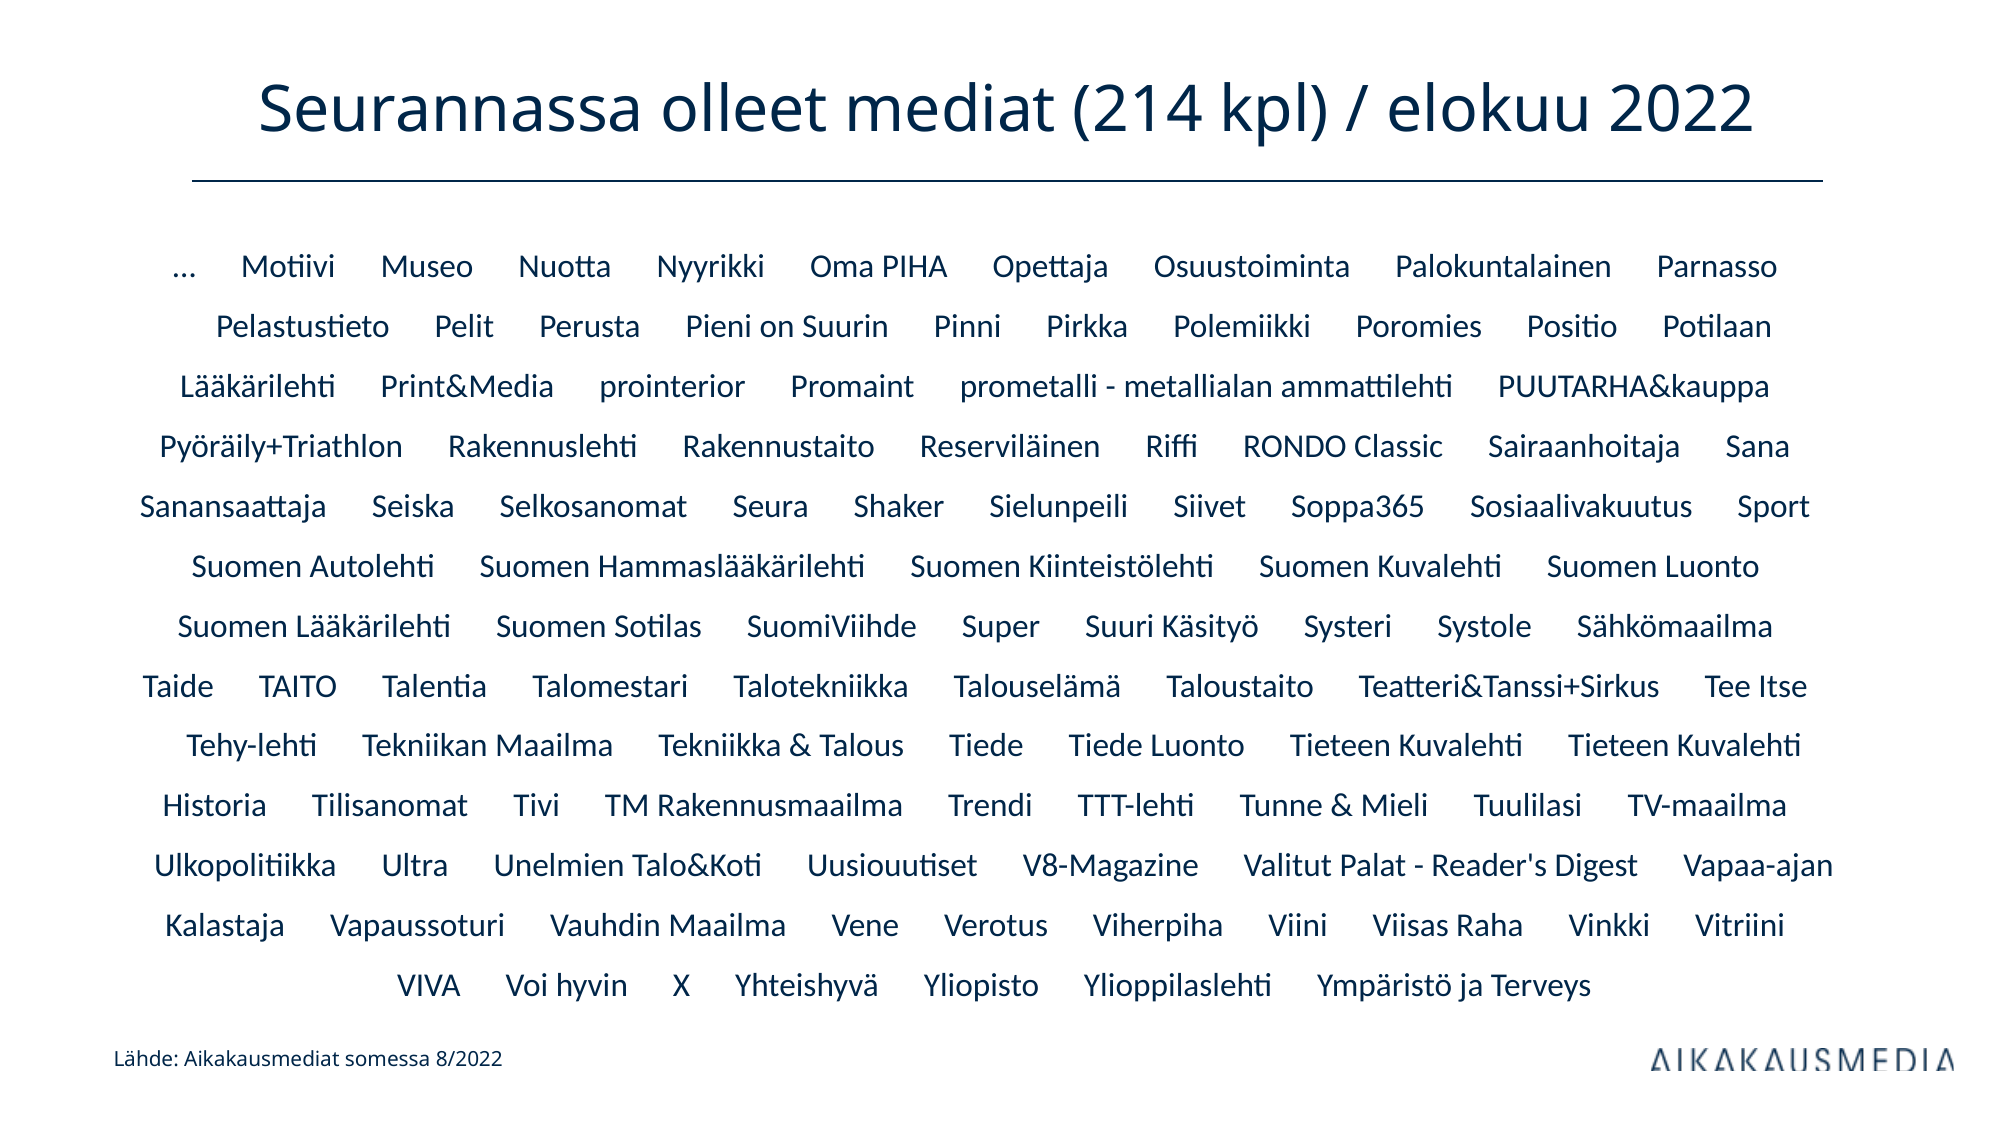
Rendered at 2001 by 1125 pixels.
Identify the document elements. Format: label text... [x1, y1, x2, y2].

list … Motiivi Museo Nuotta Nyyrikki Oma PIHA Opettaja Osuustoiminta Palokuntalainen Parnasso Pelastustieto Pelit Perusta Pieni on Suurin Pinni Pirkka Polemiikki Poromies Positio Potilaan Lääkärilehti Print&Media prointerior Promaint prometalli - metallialan ammattilehti PUUTARHA&kauppa Pyöräily+Triathlon Rakennuslehti Rakennustaito Reserviläinen Riffi RONDO Classic Sairaanhoitaja Sana Sanansaattaja Seiska Selkosanomat Seura Shaker Sielunpeili Siivet Soppa365 Sosiaalivakuutus Sport Suomen Autolehti Suomen Hammaslääkärilehti Suomen Kiinteistölehti Suomen Kuvalehti Suomen Luonto Suomen Lääkärilehti Suomen Sotilas SuomiViihde Super Suuri Käsityö Systeri Systole Sähkömaailma Taide TAITO Talentia Talomestari Talotekniikka Talouselämä Taloustaito Teatteri&Tanssi+Sirkus Tee Itse Tehy-lehti Tekniikan Maailma Tekniikka & Talous Tiede Tiede Luonto Tieteen Kuvalehti Tieteen Kuvalehti Historia Tilisanomat Tivi TM Rakennusmaailma Trendi TTT-lehti Tunne & Mieli Tuulilasi TV-maailma Ulkopolitiikka Ultra Unelmien Talo&Koti Uusiouutiset V8-Magazine Valitut Palat - Reader's Digest Vapaa-ajan Kalastaja Vapaussoturi Vauhdin Maailma Vene Verotus Viherpiha Viini Viisas Raha Vinkki Vitriini VIVA Voi hyvin X Yhteishyvä Yliopisto Ylioppilaslehti Ympäristö ja Terveys [124, 182, 1866, 1046]
title Seurannassa olleet mediat (214 kpl) / elokuu 2022 [191, 38, 1823, 182]
text_box [199, 500, 996, 972]
